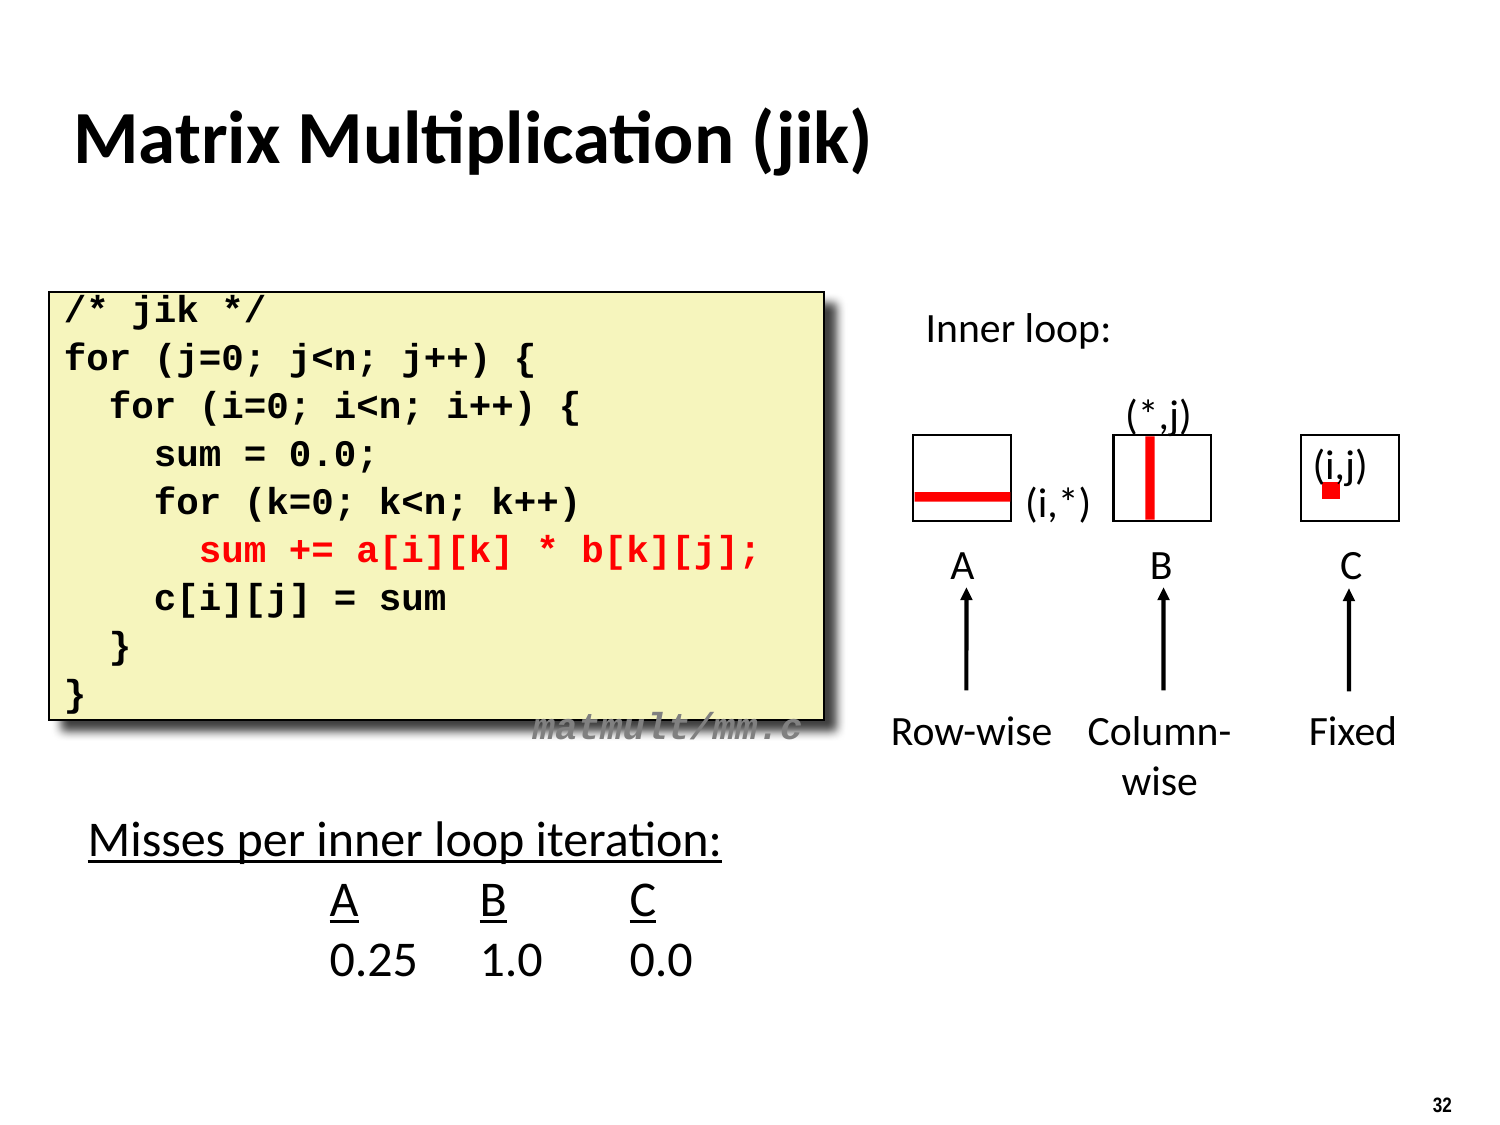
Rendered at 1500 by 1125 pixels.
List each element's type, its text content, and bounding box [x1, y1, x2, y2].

text_box (i,*) [1010, 468, 1107, 533]
text_box B [1135, 530, 1188, 596]
text_box A [935, 530, 990, 596]
text_box Misses per inner loop iteration: A B C 0.25 1.0 0.0 [72, 798, 967, 1000]
text_box [1157, 587, 1170, 691]
text_box Column- wise [1072, 696, 1247, 811]
text_box [913, 435, 1012, 521]
text_box [1342, 588, 1356, 692]
text_box (i,j) [1297, 430, 1384, 496]
title Matrix Multiplication (jik) [58, 71, 1305, 197]
text_box /* jik */ for (j=0; j<n; j++) { for (i=0; i<n; i++) { sum = 0.0; for (k=0; k<n; k++) sum += a[i][k] * b[k][j]; c[i][j] = sum } } [49, 291, 824, 720]
text_box Inner loop: [910, 293, 1127, 358]
text_box Fixed [1293, 696, 1413, 761]
text_box C [1325, 530, 1378, 596]
text_box [1113, 435, 1212, 521]
text_box [1300, 435, 1399, 521]
text_box matmult/mm.c [518, 698, 818, 756]
text_box (*,j) [1110, 380, 1207, 446]
text_box Row-wise [875, 696, 1068, 761]
text_box [960, 587, 973, 691]
